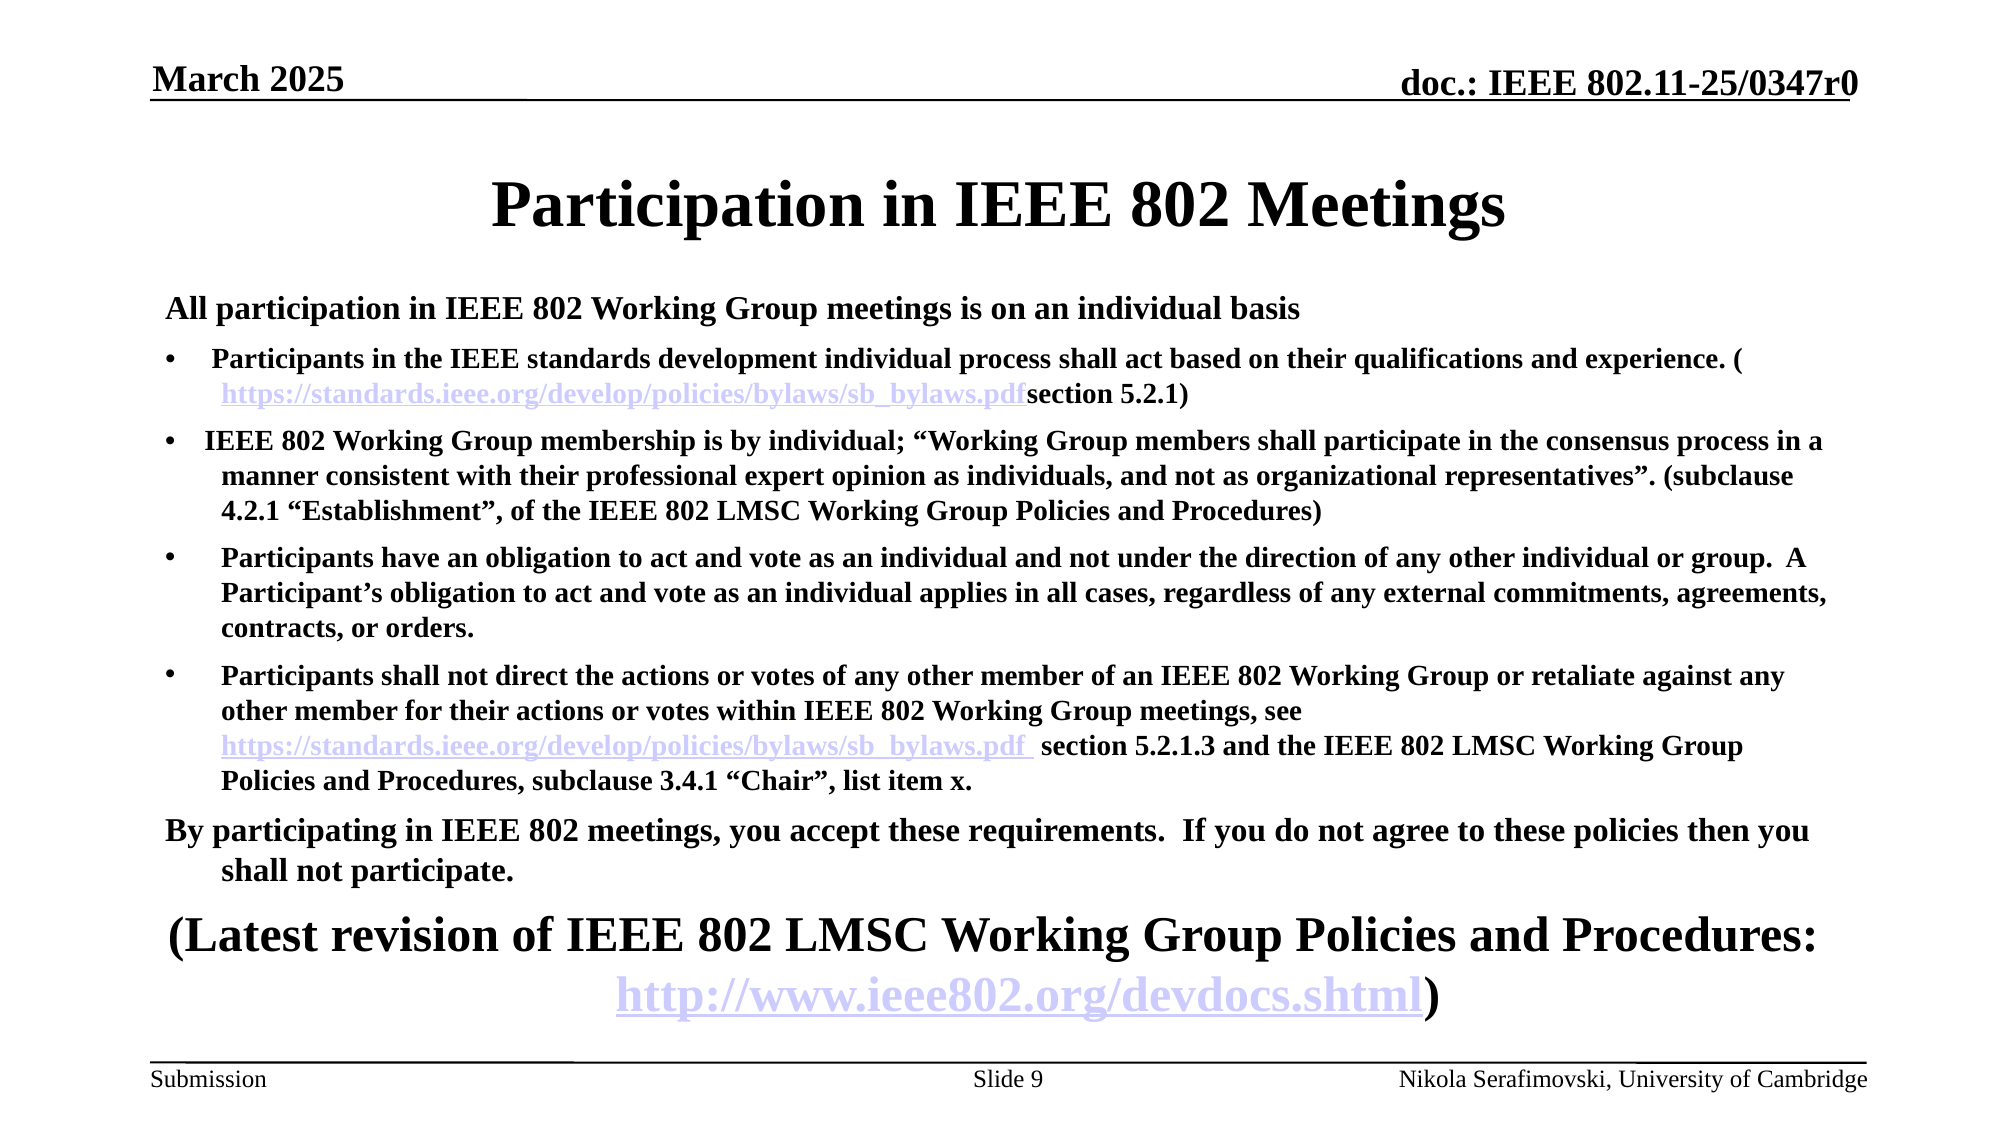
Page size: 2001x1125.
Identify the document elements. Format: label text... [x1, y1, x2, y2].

footer Nikola Serafimovski, University of Cambridge [1171, 1061, 1869, 1093]
title Participation in IEEE 802 Meetings [149, 112, 1850, 278]
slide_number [152, 54, 563, 100]
slide_number Slide 9 [950, 1061, 1067, 1123]
list All participation in IEEE 802 Working Group meetings is on an individual basis • Participants in the IEEE standards development individual process shall act based on their qualifications and experience. (https://standards.ieee.org/develop/policies/bylaws/sb_bylaws.pdfsection 5.2.1) • IEEE 802 Working Group membership is by individual; “Working Group members shall participate in the consensus process in a manner consistent with their professional expert opinion as individuals, and not as organizational representatives”. (subclause 4.2.1 “Establishment”, of the IEEE 802 LMSC Working Group Policies and Procedures) Participants have an obligation to act and vote as an individual and not under the direction of any other individual or group. A Participant’s obligation to act and vote as an individual applies in all cases, regardless of any external commitments, agreements, contracts, or orders. Participants shall not direct the actions or votes of any other member of an IEEE 802 Working Group or retaliate against any other member for their actions or votes within IEEE 802 Working Group meetings, see https://standards.ieee.org/develop/policies/bylaws/sb_bylaws.pdf section 5.2.1.3 and the IEEE 802 LMSC Working Group Policies and Procedures, subclause 3.4.1 “Chair”, list item x. By participating in IEEE 802 meetings, you accept these requirements. If you do not agree to these policies then you shall not participate. (Latest revision of IEEE 802 LMSC Working Group Policies and Procedures: http://www.ieee802.org/devdocs.shtml) [149, 278, 1850, 954]
